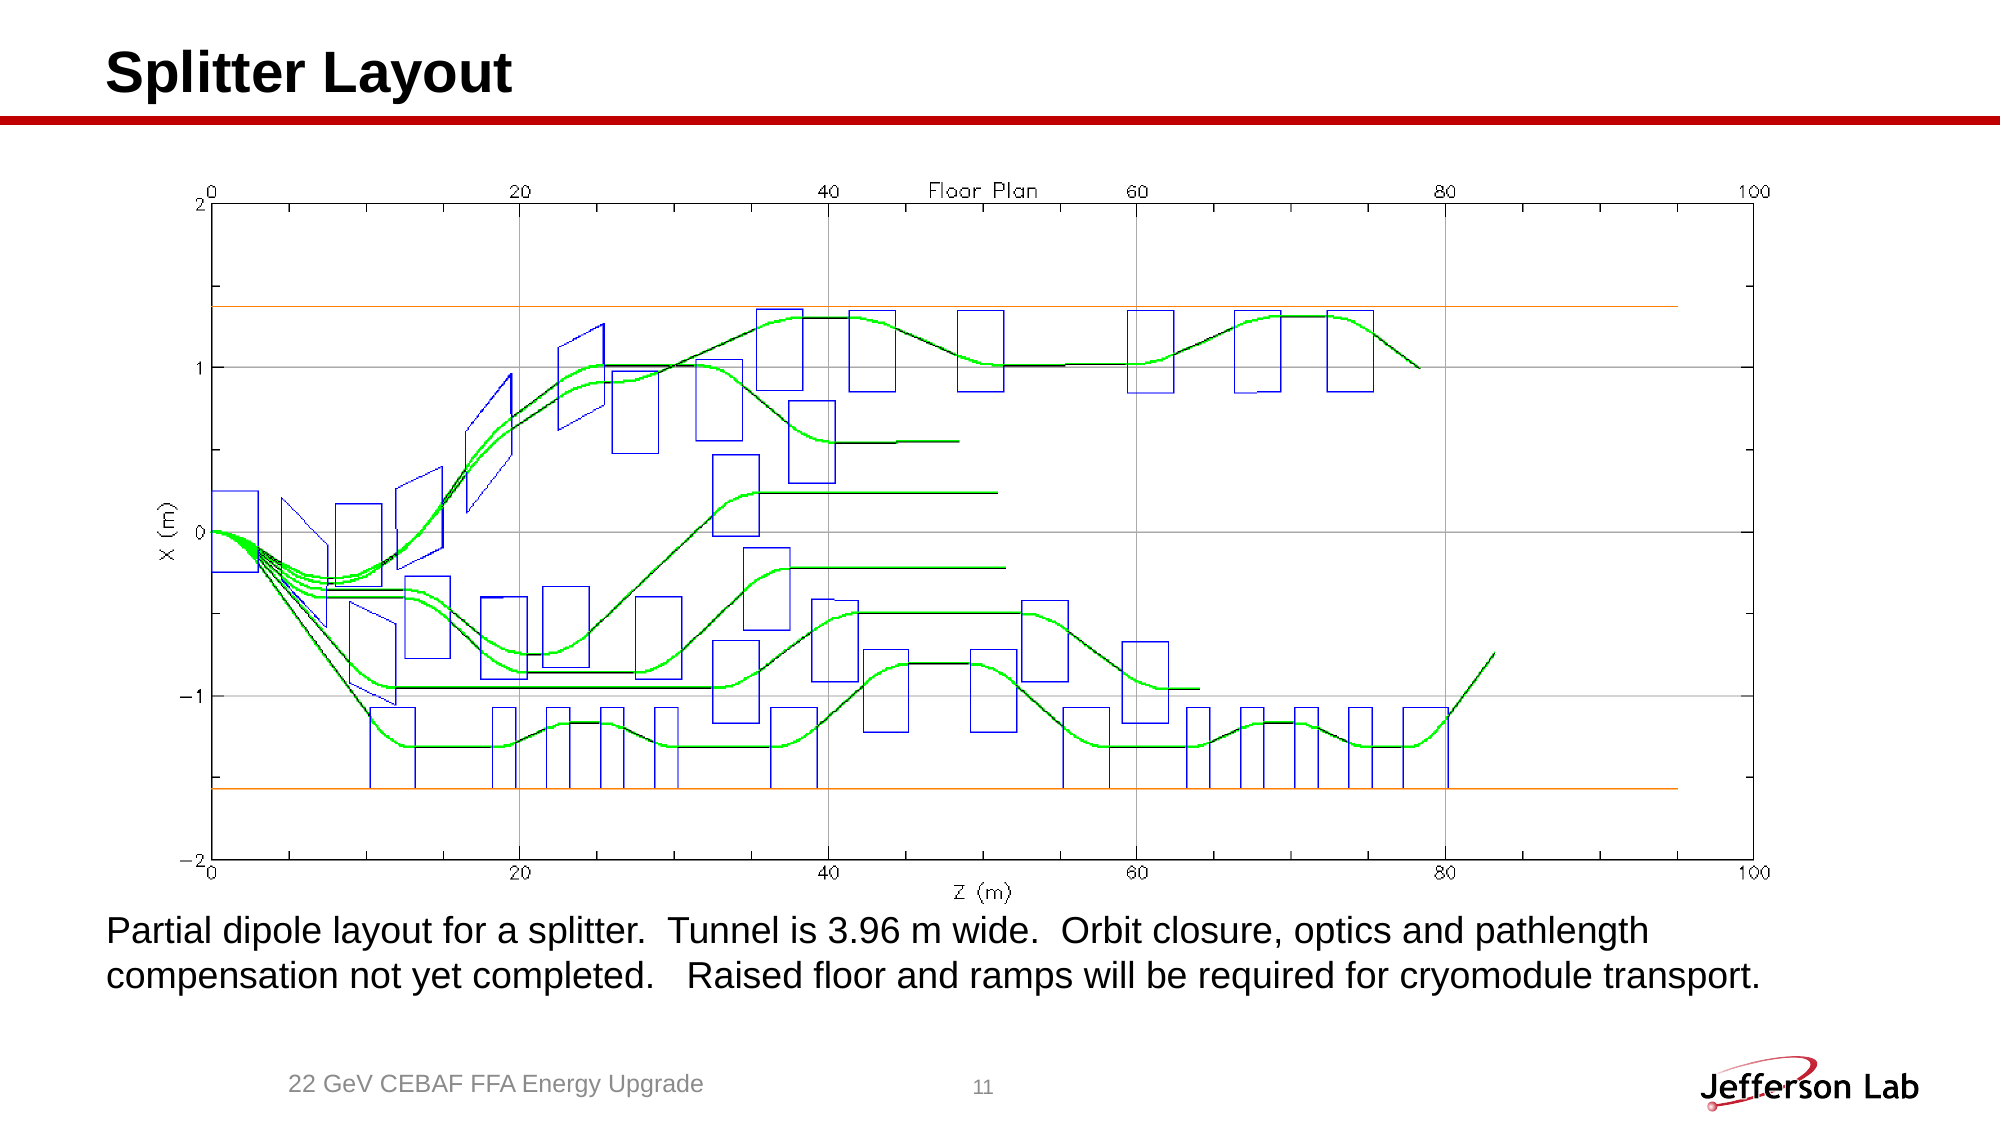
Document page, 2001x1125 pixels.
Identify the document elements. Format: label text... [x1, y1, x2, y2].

footer 22 GeV CEBAF FFA Energy Upgrade [273, 1063, 756, 1102]
slide_number 11 [924, 1060, 1042, 1111]
text_box Partial dipole layout for a splitter. Tunnel is 3.96 m wide. Orbit closure, optics and pathlength compensation not yet completed. Raised floor and ramps will be required for cryomodule transport. [91, 898, 1819, 1040]
text_box Splitter Layout [90, 26, 1783, 112]
picture [140, 151, 1791, 909]
picture [1698, 1047, 1933, 1124]
